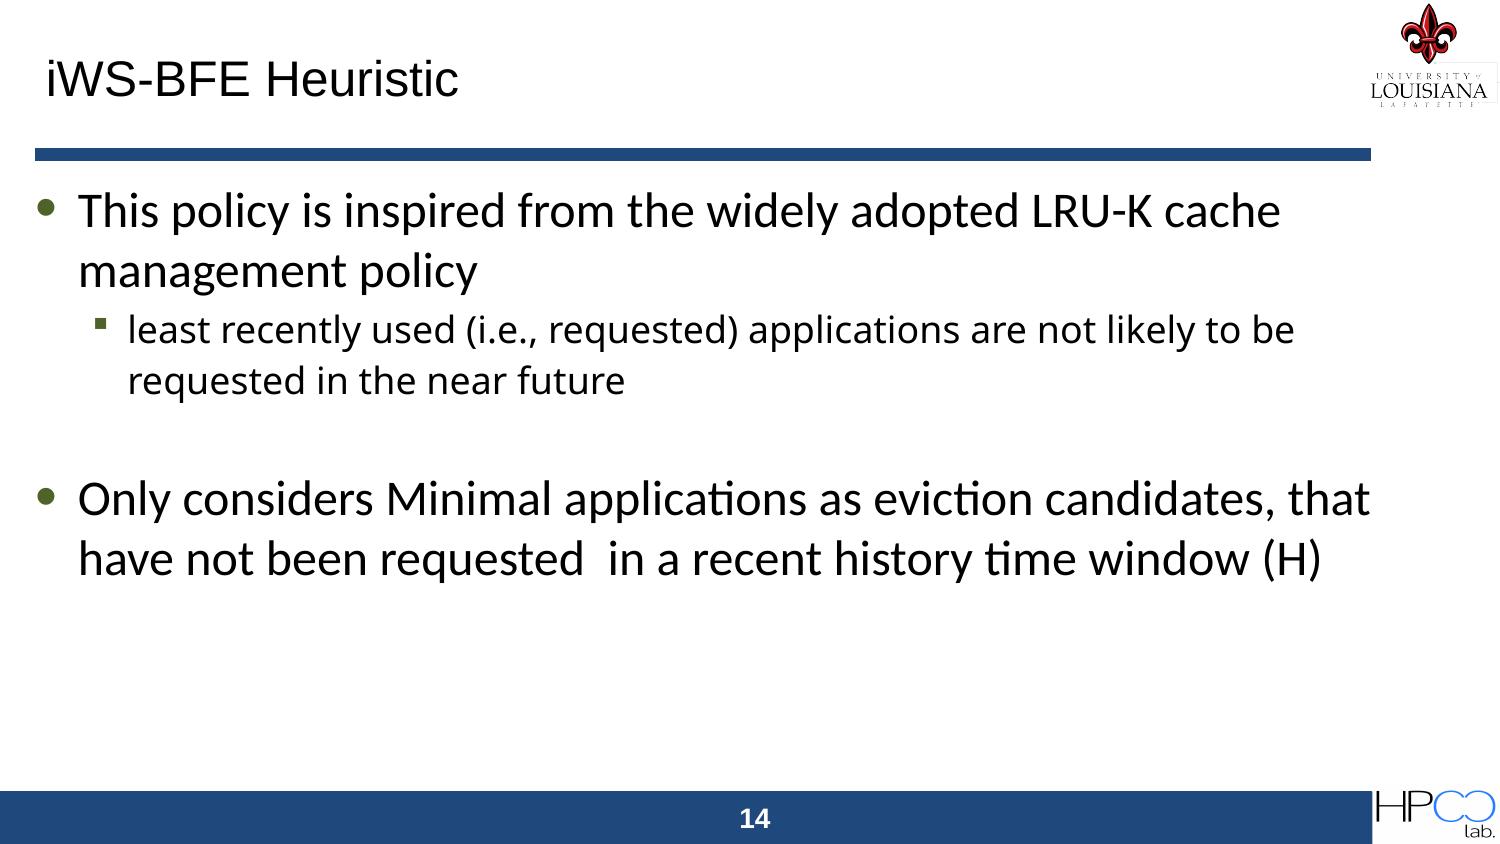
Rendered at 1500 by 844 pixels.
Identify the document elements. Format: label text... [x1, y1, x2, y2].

picture [1370, 3, 1500, 107]
title iWS-BFE Heuristic [30, 14, 1366, 140]
list This policy is inspired from the widely adopted LRU-K cache management policy least recently used (i.e., requested) applications are not likely to be requested in the near future Only considers Minimal applications as eviction candidates, that have not been requested in a recent history time window (H) [20, 169, 1450, 781]
picture [1372, 782, 1500, 844]
slide_number 14 [579, 794, 930, 840]
